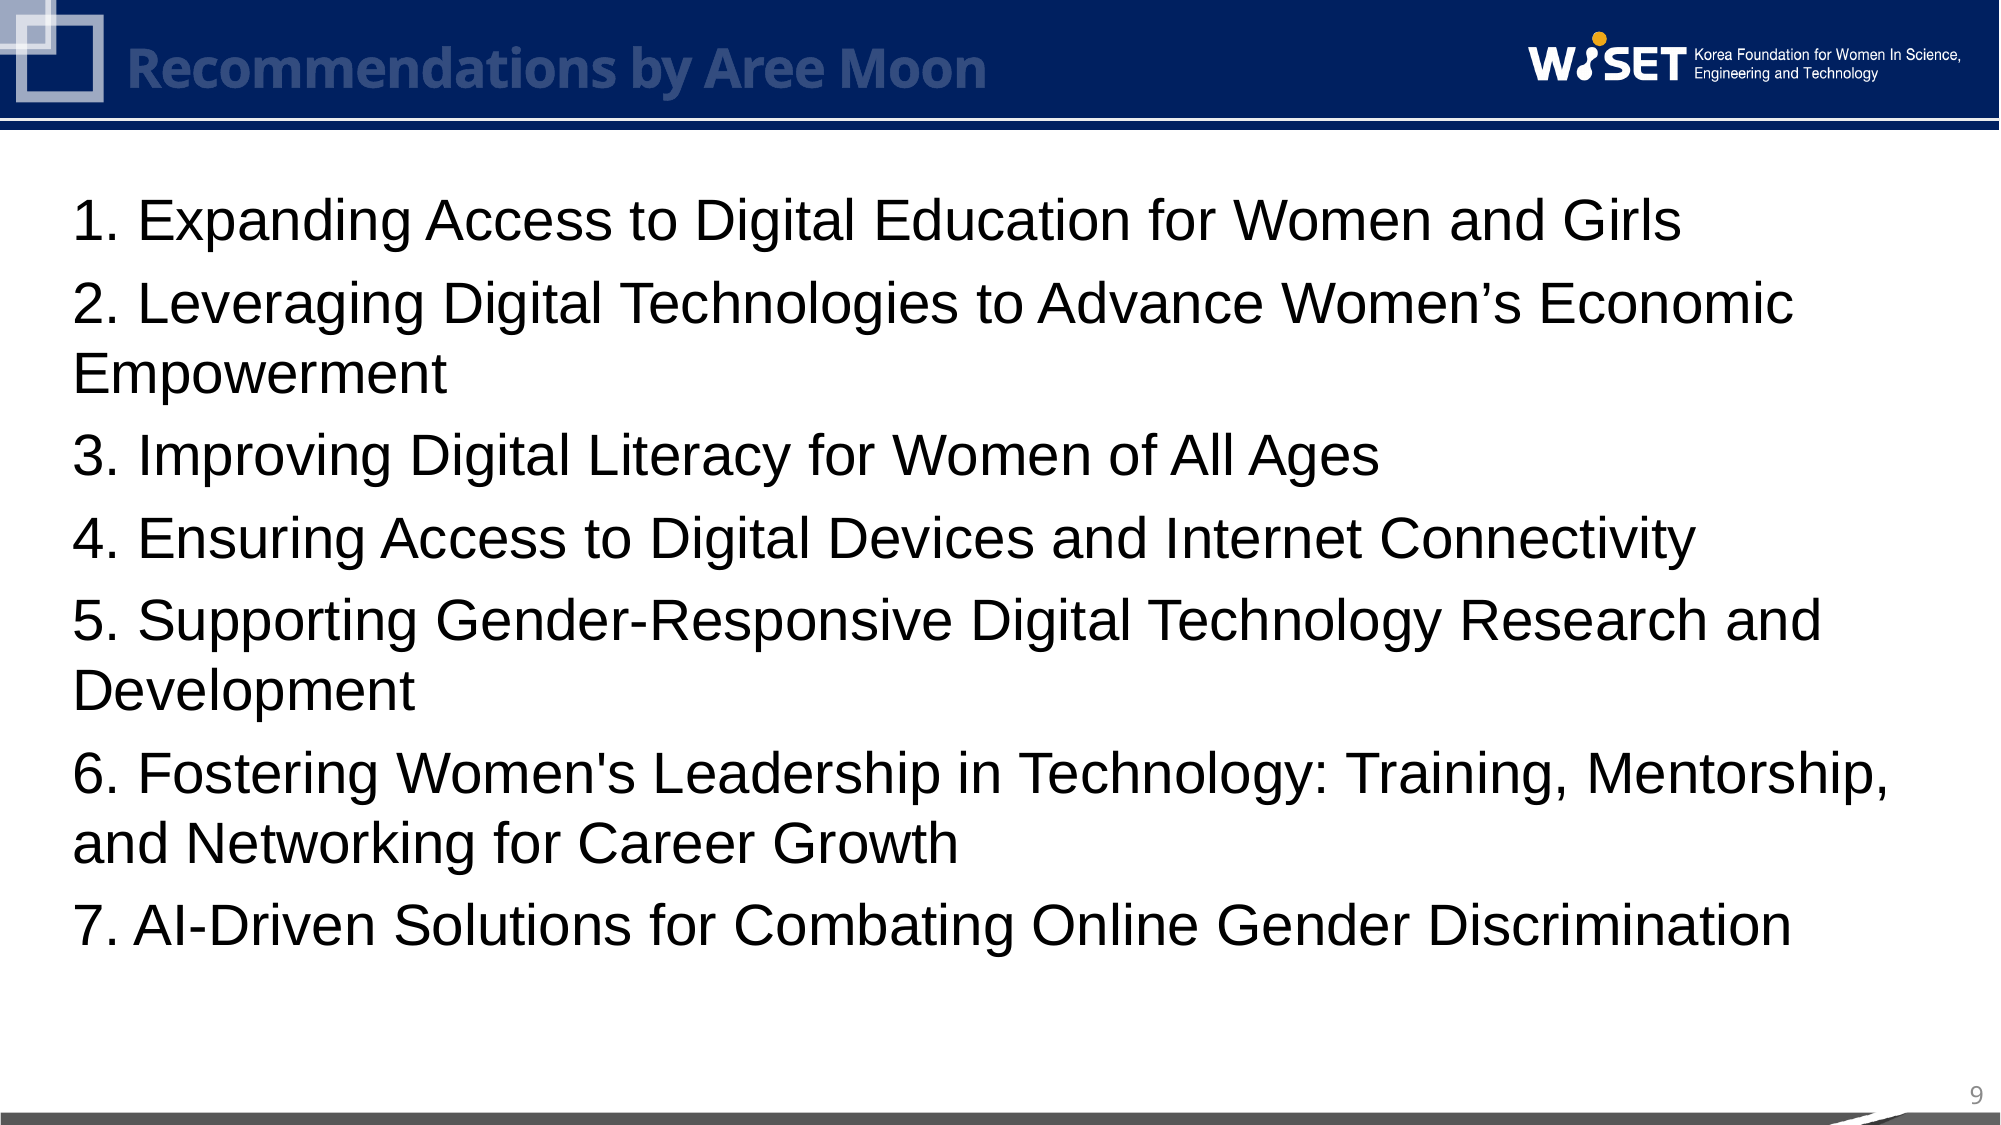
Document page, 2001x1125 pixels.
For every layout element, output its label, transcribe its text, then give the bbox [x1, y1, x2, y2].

text_box Recommendations by Aree Moon [90, 20, 1356, 112]
picture [0, 1104, 2001, 1125]
slide_number 9 [1548, 1066, 1999, 1104]
text_box 1. Expanding Access to Digital Education for Women and Girls 2. Leveraging Digital Technologies to Advance Women’s Economic Empowerment 3. Improving Digital Literacy for Women of All Ages 4. Ensuring Access to Digital Devices and Internet Connectivity 5. Supporting Gender-Responsive Digital Technology Research and Development 6. Fostering Women's Leadership in Technology: Training, Mentorship, and Networking for Career Growth 7. AI-Driven Solutions for Combating Online Gender Discrimination [57, 174, 1955, 1057]
